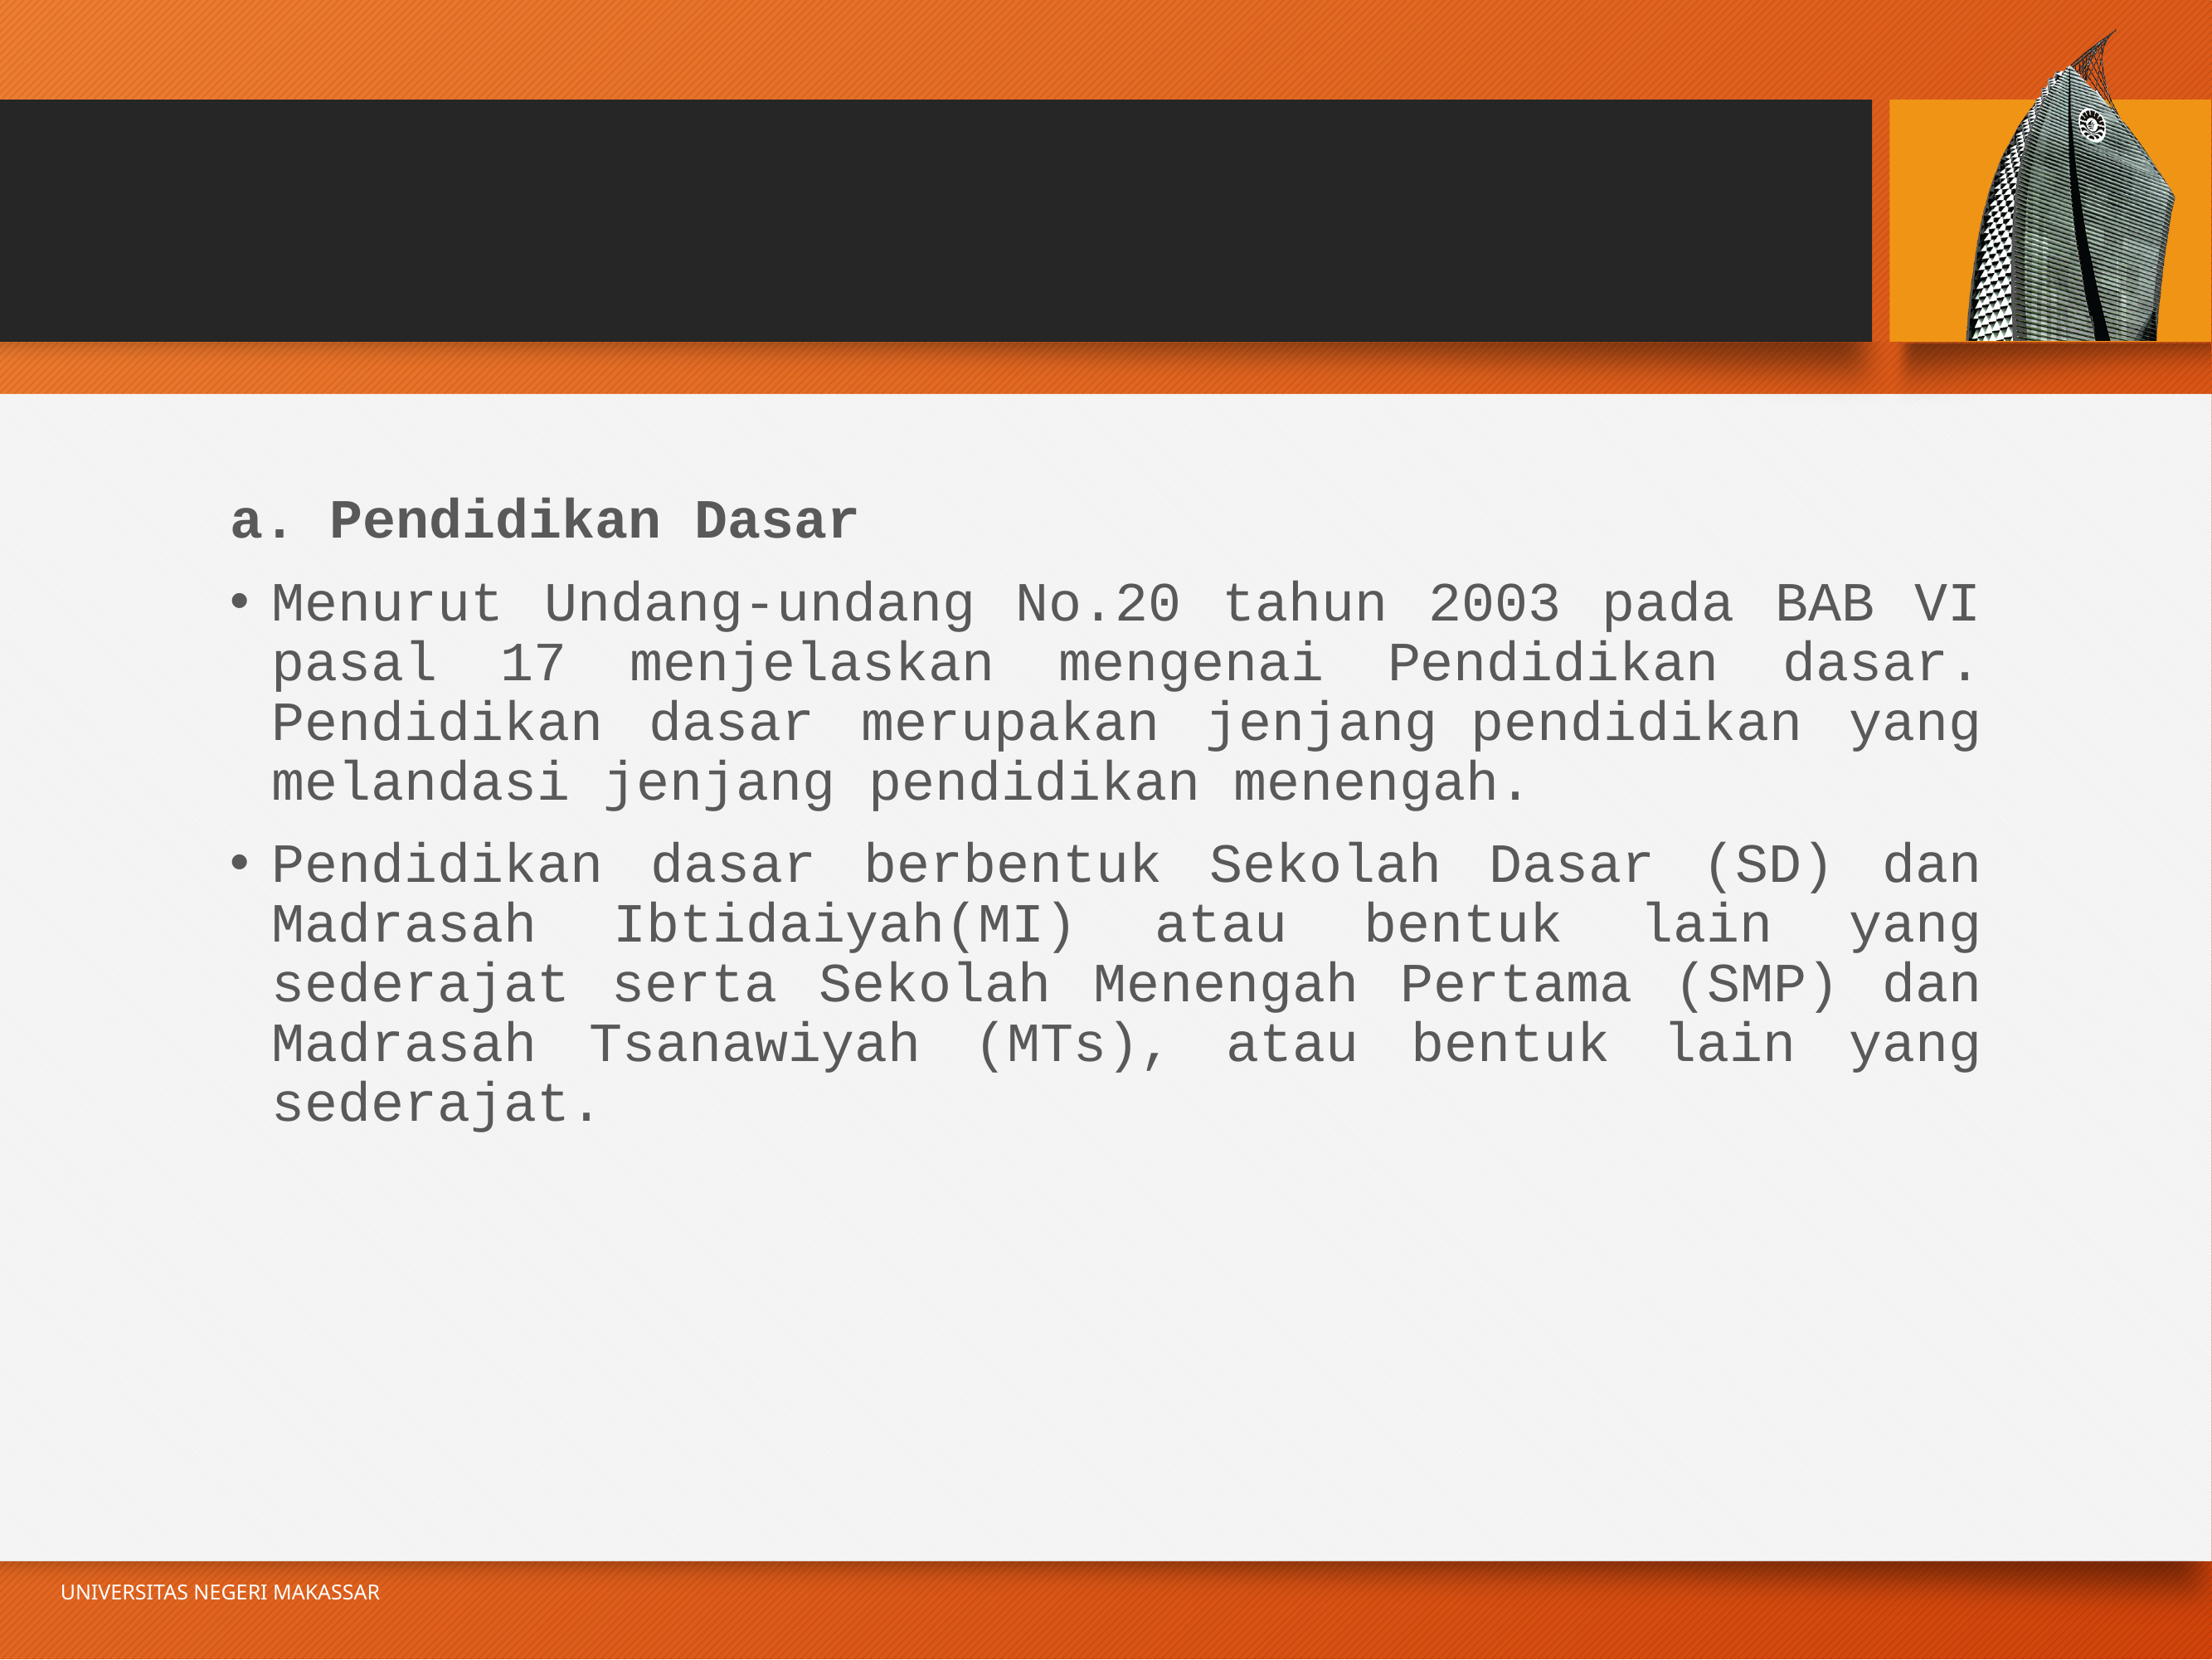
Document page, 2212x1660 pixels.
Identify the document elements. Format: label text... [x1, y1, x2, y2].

picture [0, 19, 2211, 409]
list a. Pendidikan Dasar Menurut Undang-undang No.20 tahun 2003 pada BAB VI pasal 17 menjelaskan mengenai Pendidikan dasar. Pendidikan dasar merupakan jenjang pendidikan yang melandasi jenjang pendidikan menengah. Pendidikan dasar berbentuk Sekolah Dasar (SD) dan Madrasah Ibtidaiyah(MI) atau bentuk lain yang sederajat serta Sekolah Menengah Pertama (SMP) dan Madrasah Tsanawiyah (MTs), atau bentuk lain yang sederajat. [217, 484, 1995, 1404]
picture [0, 1560, 2212, 1628]
